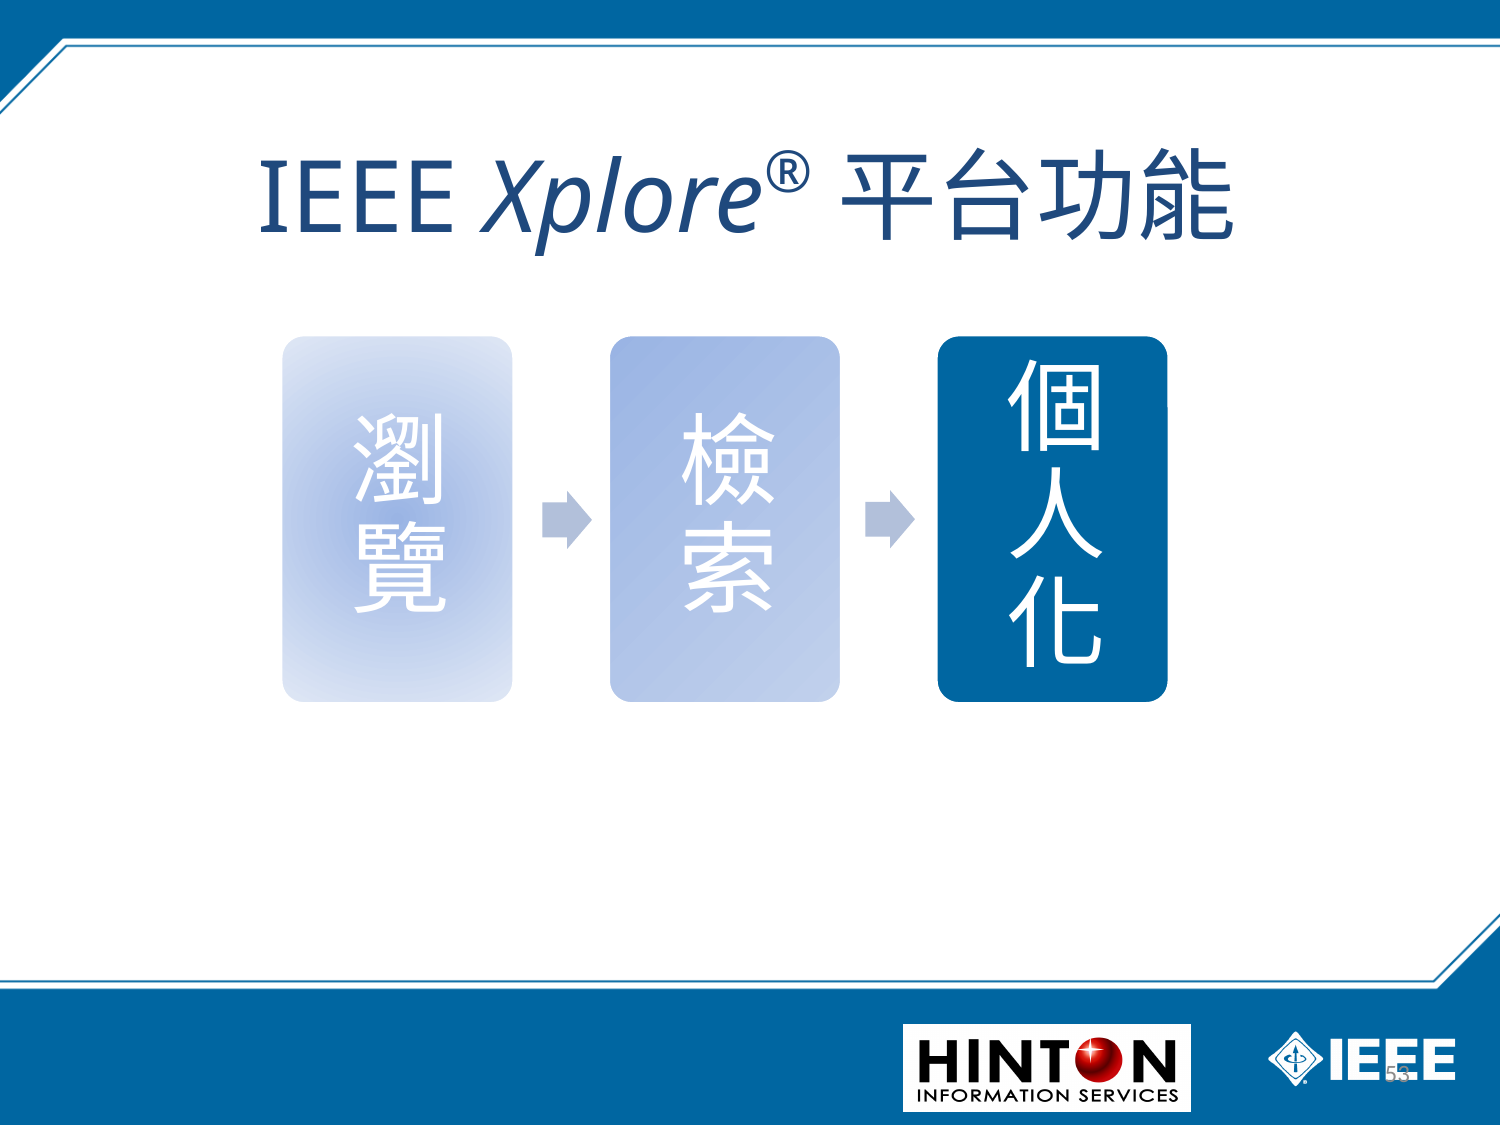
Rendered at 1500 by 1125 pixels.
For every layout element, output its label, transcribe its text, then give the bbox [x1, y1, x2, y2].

picture [0, 0, 1500, 115]
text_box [278, 334, 1172, 705]
text_box IEEE Xplore®平台功能 [242, 125, 1252, 261]
slide_number 53 [1195, 1042, 1425, 1103]
picture [0, 913, 1500, 1125]
